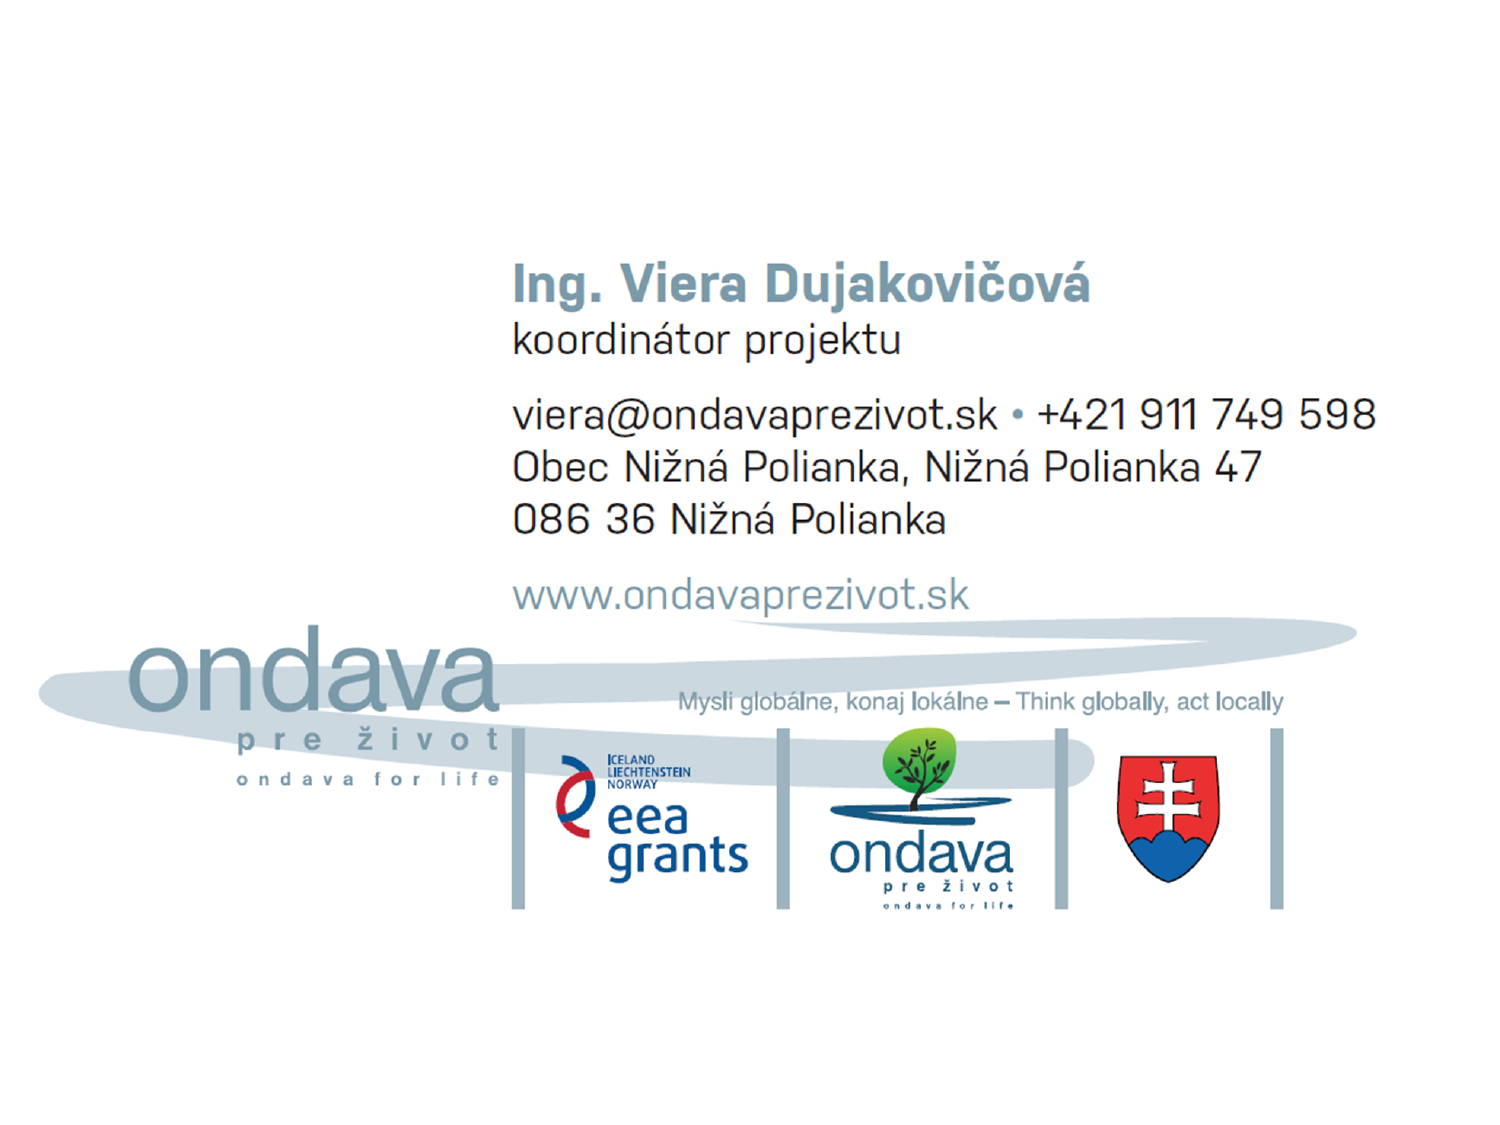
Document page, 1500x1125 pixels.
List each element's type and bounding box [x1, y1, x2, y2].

picture [19, 187, 1500, 997]
